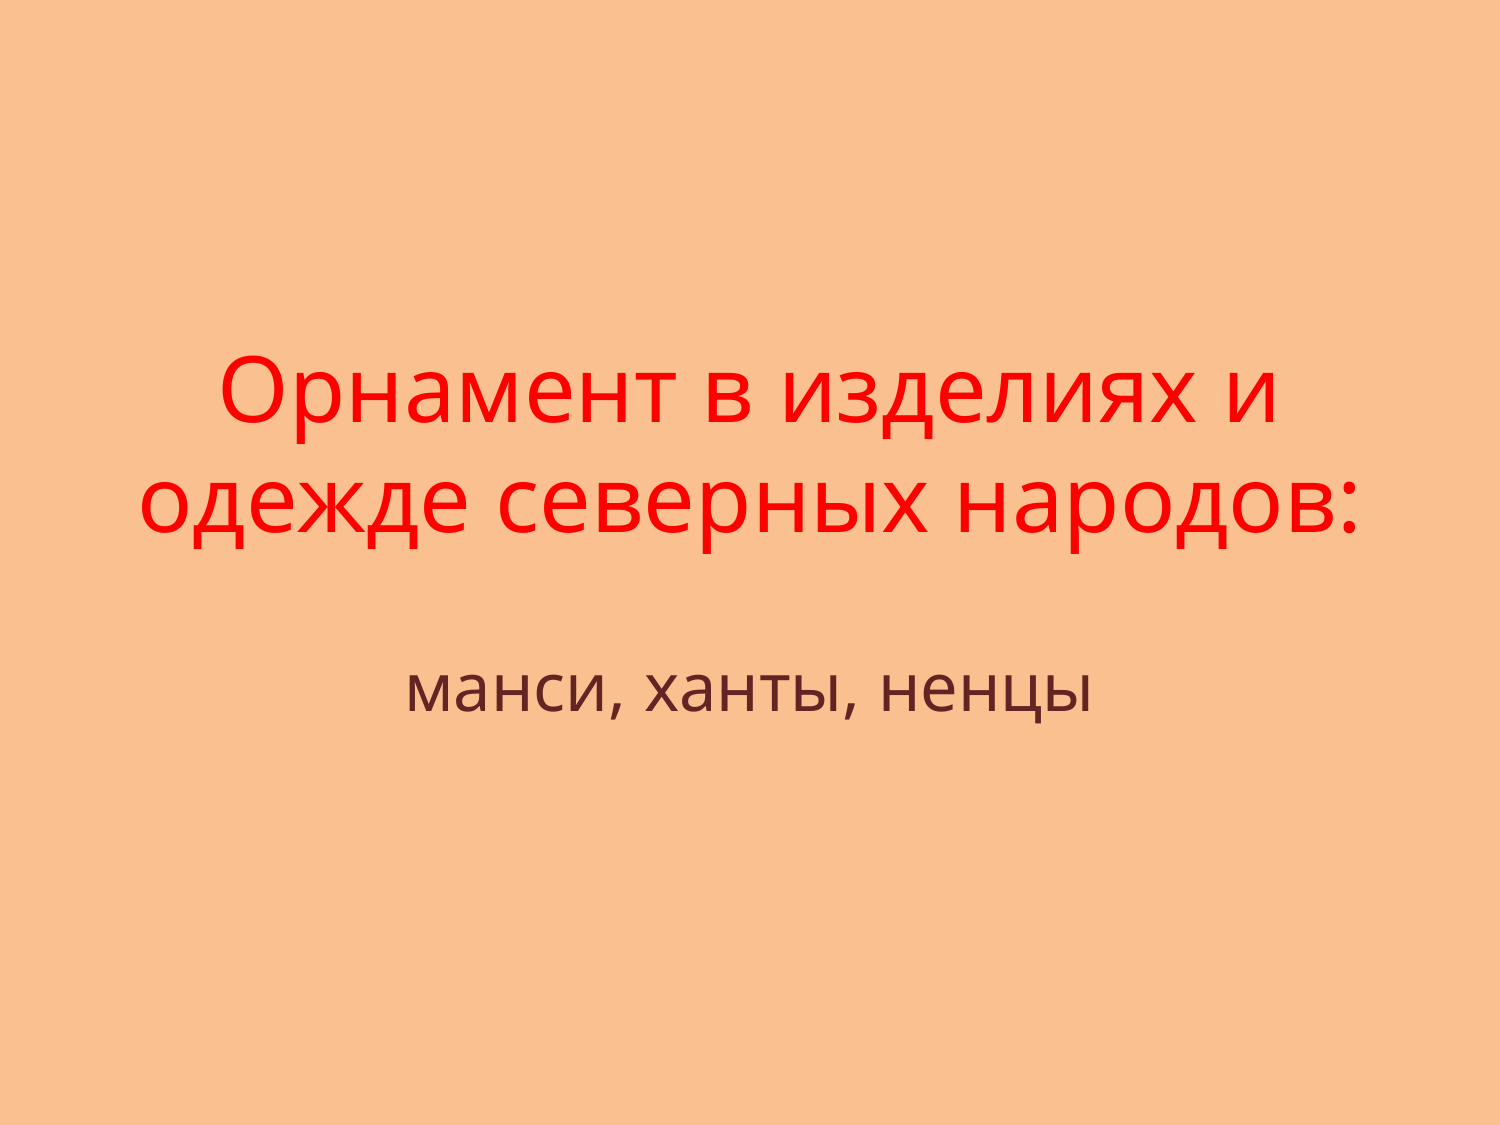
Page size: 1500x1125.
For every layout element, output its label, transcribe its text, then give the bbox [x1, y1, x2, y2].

subtitle манси, ханты, ненцы [225, 637, 1275, 925]
title Орнамент в изделиях и одежде северных народов: [112, 290, 1388, 591]
